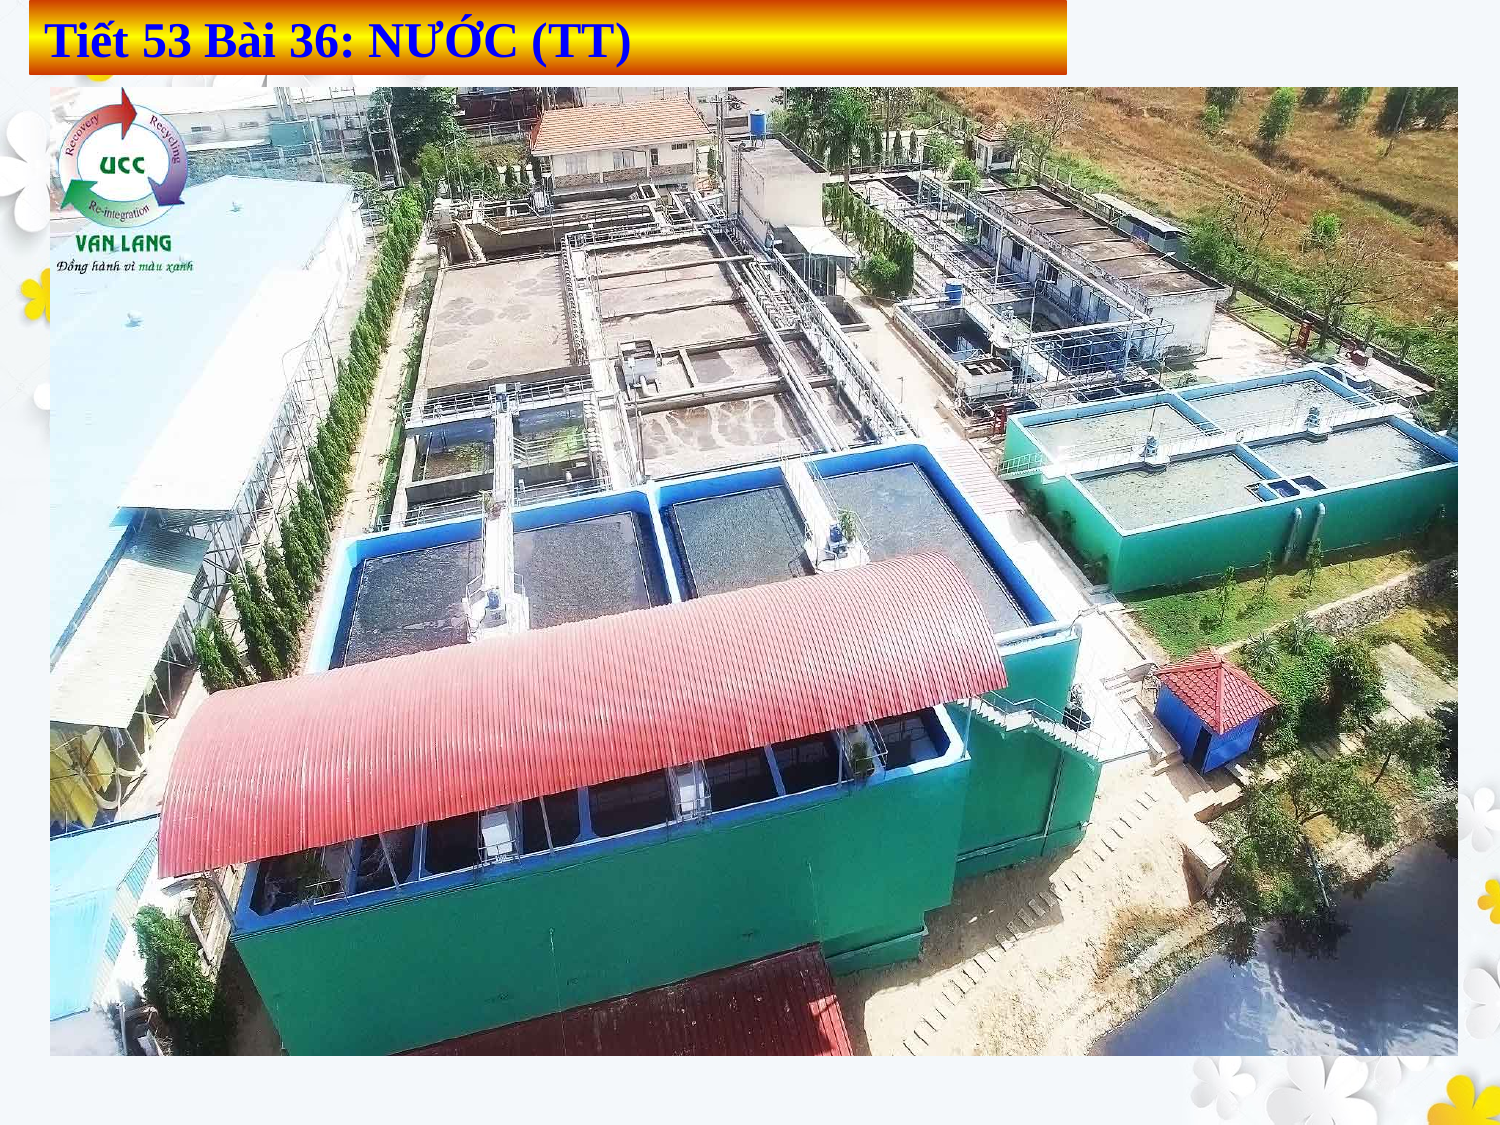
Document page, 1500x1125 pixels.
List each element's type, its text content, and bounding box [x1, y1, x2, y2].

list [50, 86, 1458, 1056]
text_box Tiết 53 Bài 36: NƯỚC (TT) [29, 0, 1067, 75]
picture [0, 0, 1500, 1125]
